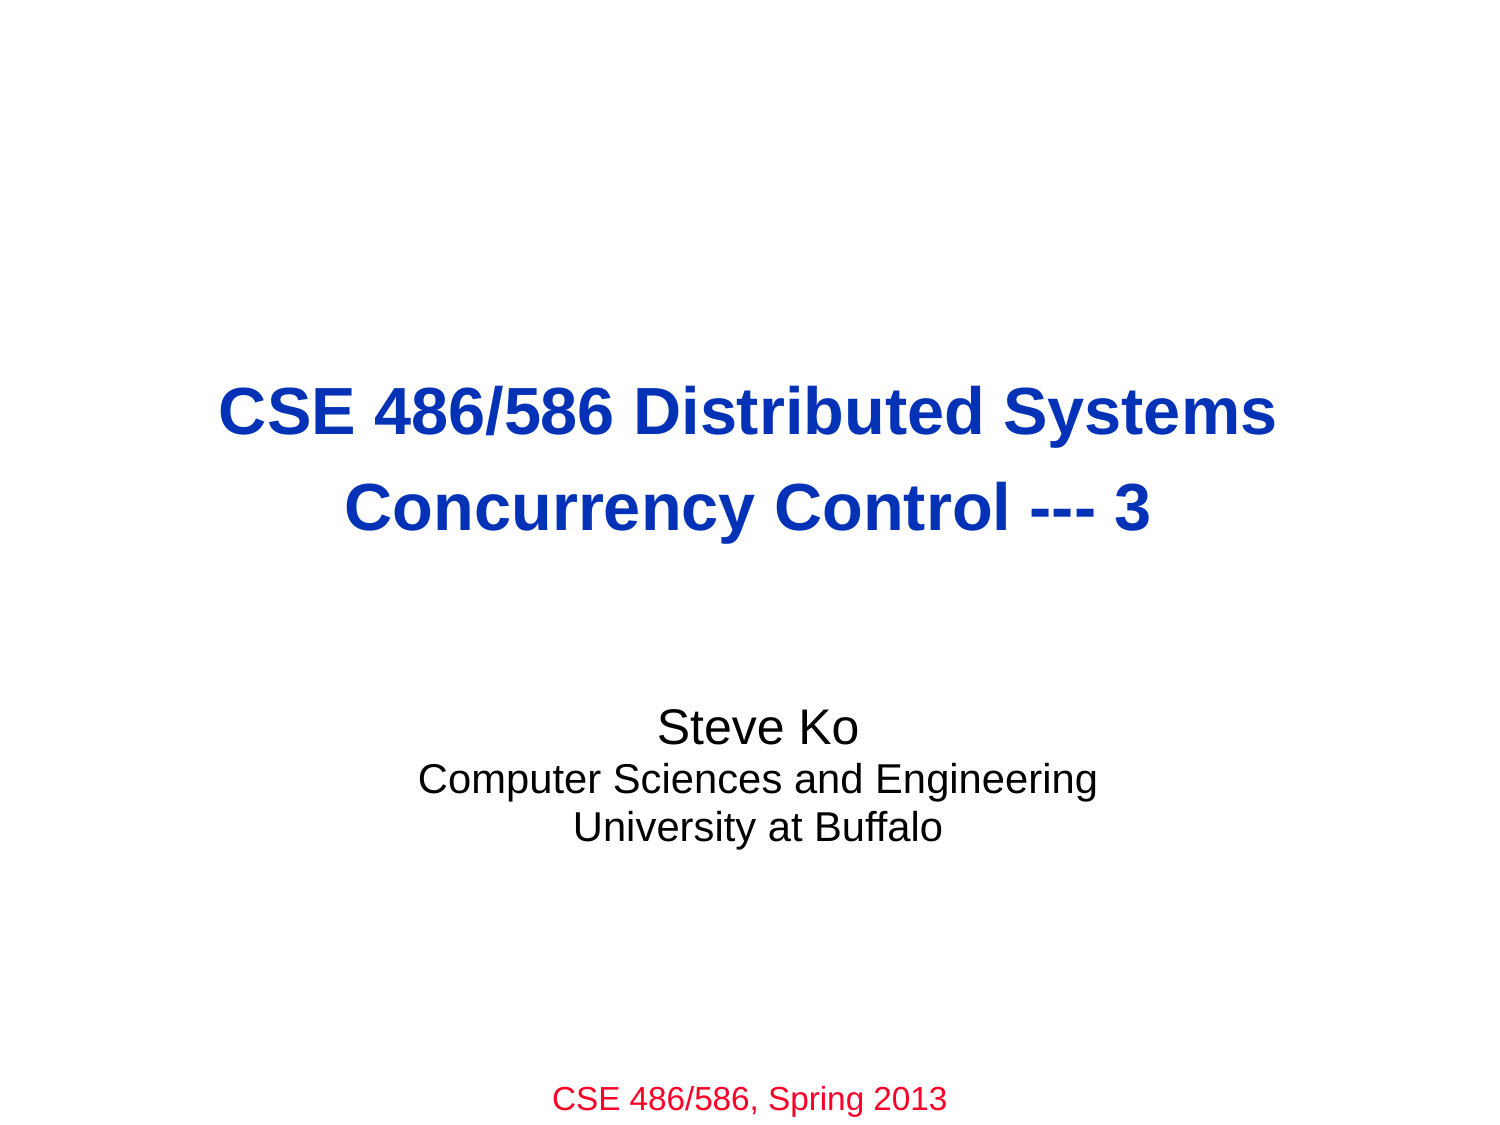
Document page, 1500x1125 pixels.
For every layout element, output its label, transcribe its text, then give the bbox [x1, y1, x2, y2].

title CSE 486/586 Distributed Systems Concurrency Control --- 3 [23, 311, 1474, 586]
subtitle Steve Ko Computer Sciences and Engineering University at Buffalo [191, 703, 1325, 917]
